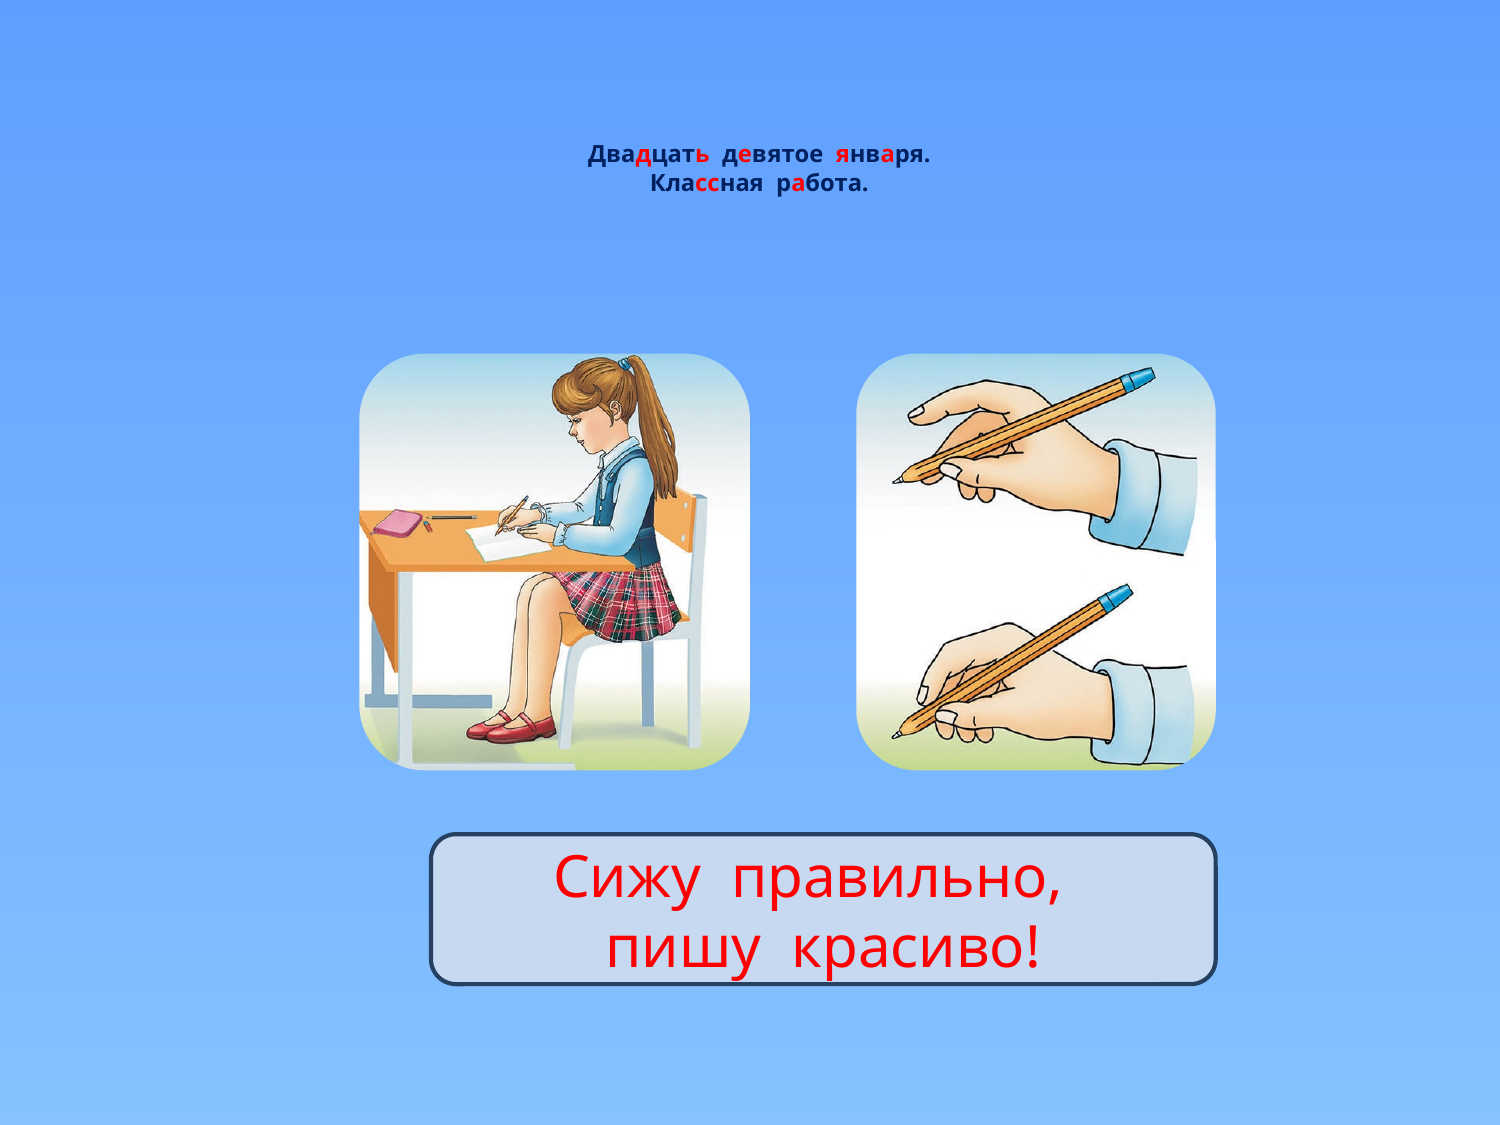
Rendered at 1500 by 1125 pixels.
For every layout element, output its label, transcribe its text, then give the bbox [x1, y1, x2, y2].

picture [359, 353, 751, 771]
title Двадцать девятое января. Классная работа. [93, 45, 1425, 233]
text_box Сижу правильно, пишу красиво! [428, 832, 1218, 987]
picture [856, 353, 1216, 771]
